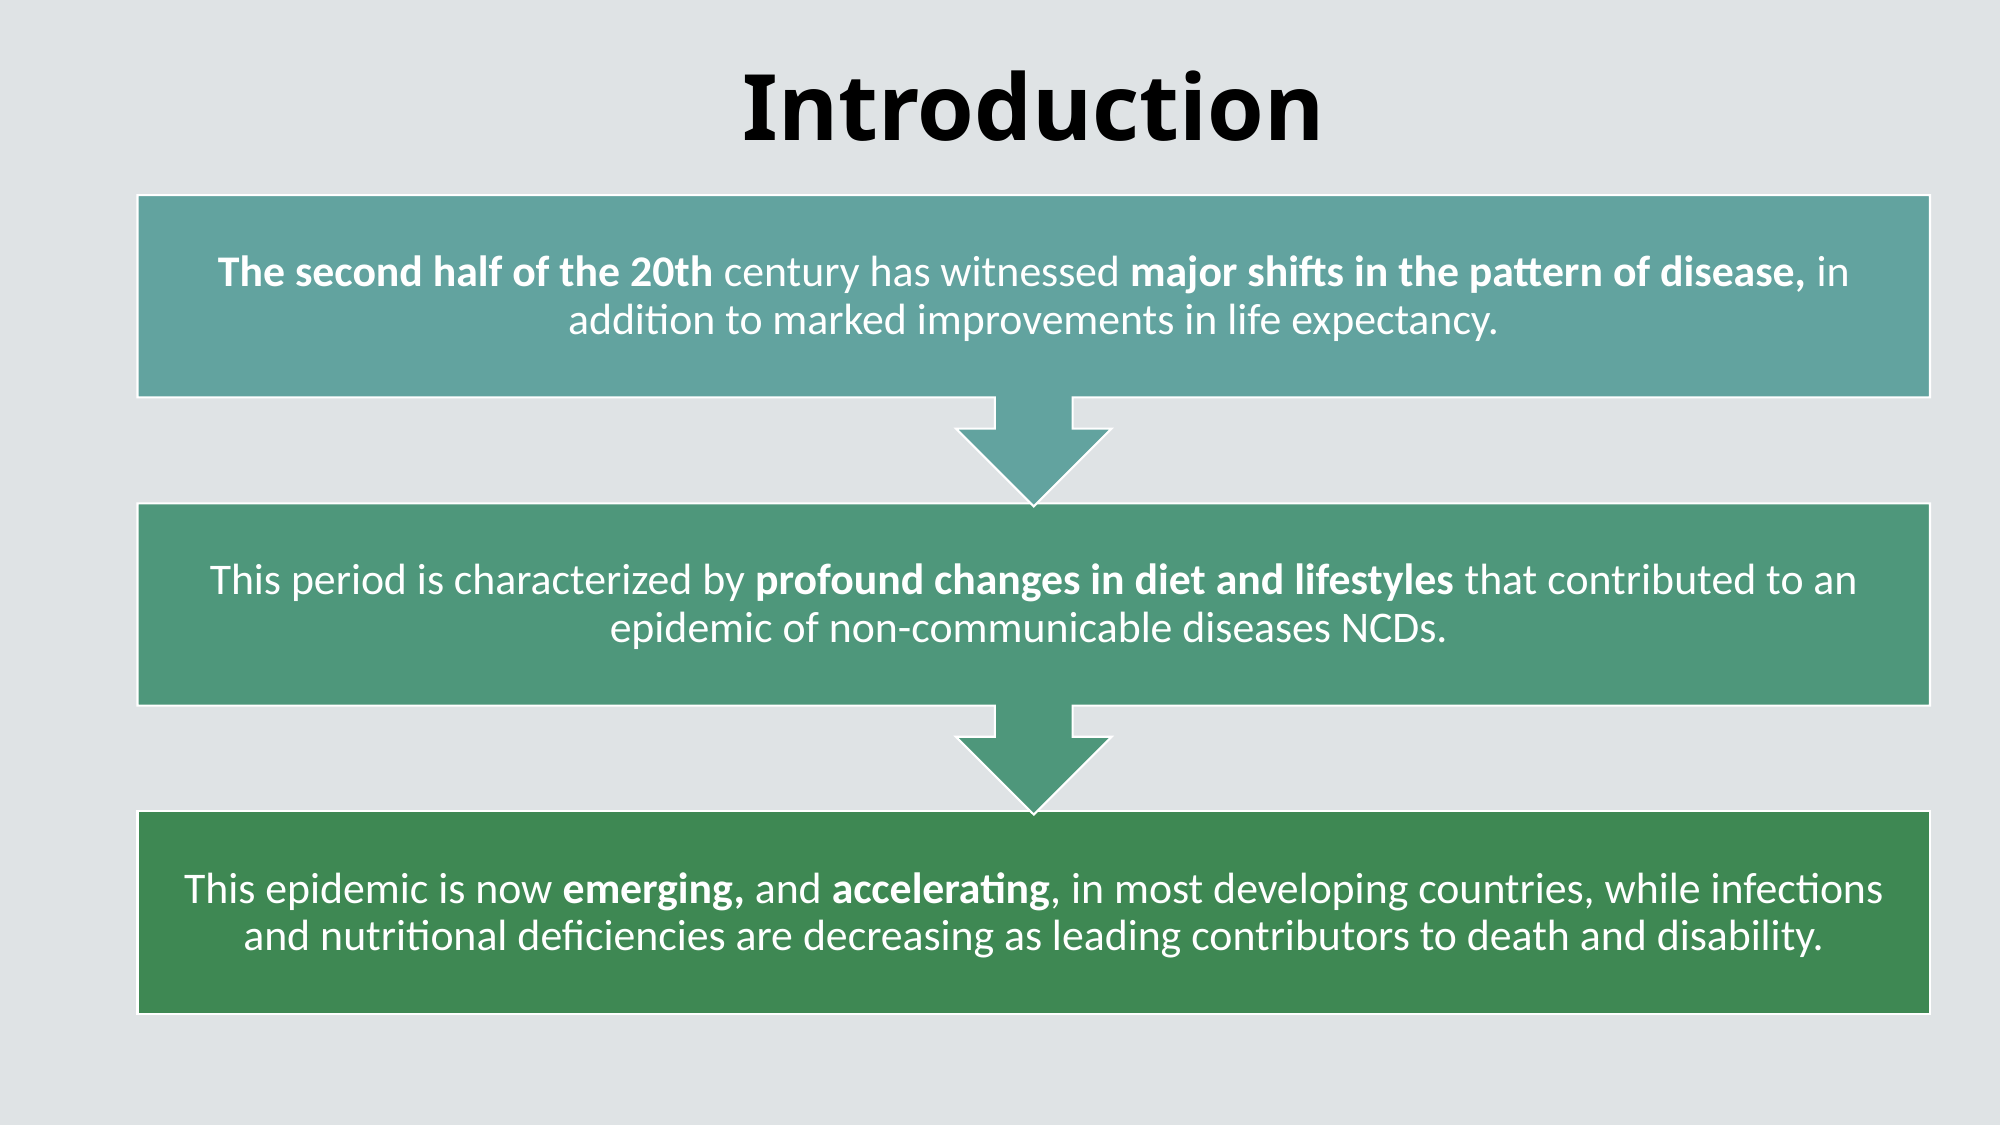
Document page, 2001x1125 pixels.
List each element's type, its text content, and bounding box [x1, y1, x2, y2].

title Introduction [171, 2, 1897, 194]
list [137, 194, 1930, 1014]
